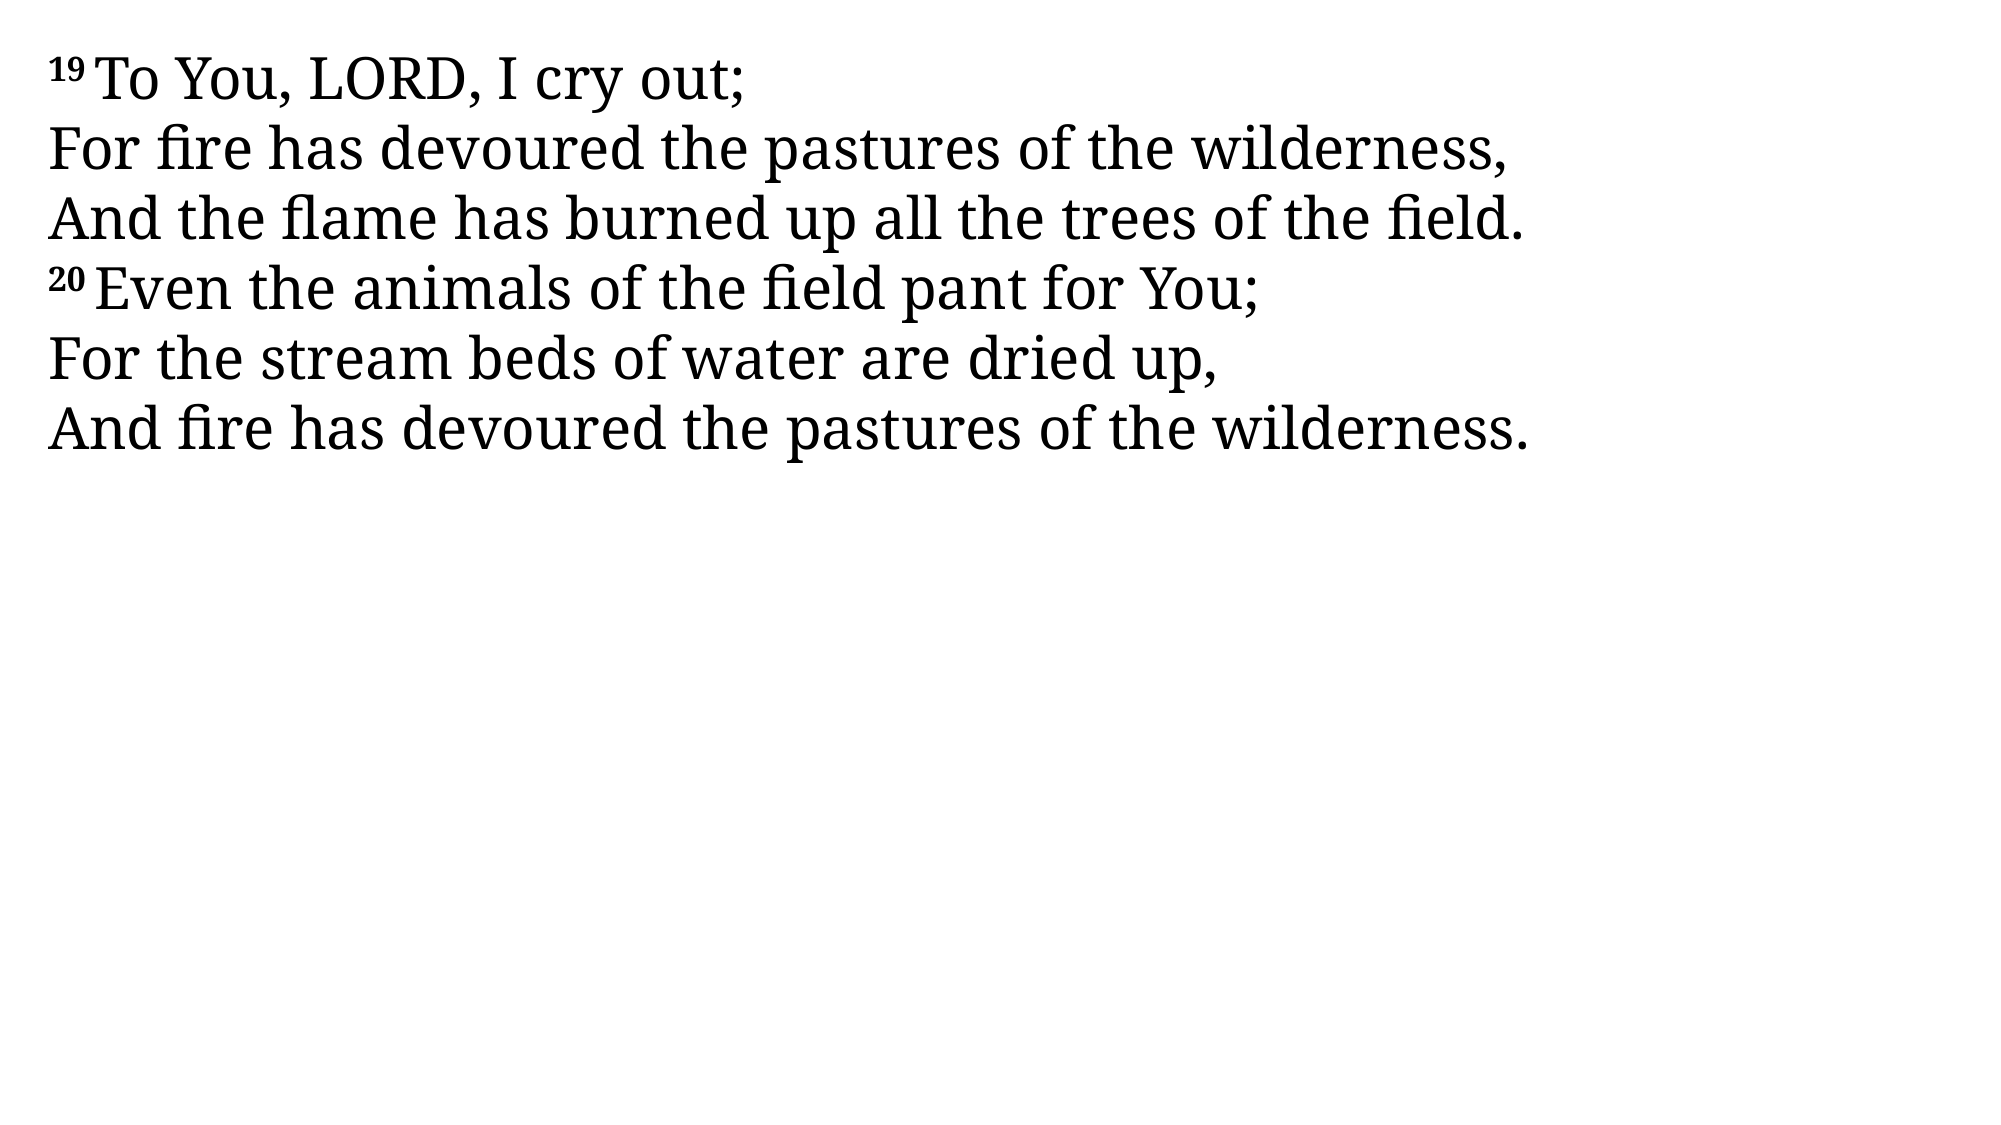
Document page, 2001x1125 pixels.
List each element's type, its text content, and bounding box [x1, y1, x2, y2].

text_box 19 To You, Lord, I cry out; For fire has devoured the pastures of the wilderness, And the flame has burned up all the trees of the field. 20 Even the animals of the field pant for You; For the stream beds of water are dried up, And fire has devoured the pastures of the wilderness. [33, 33, 1619, 469]
